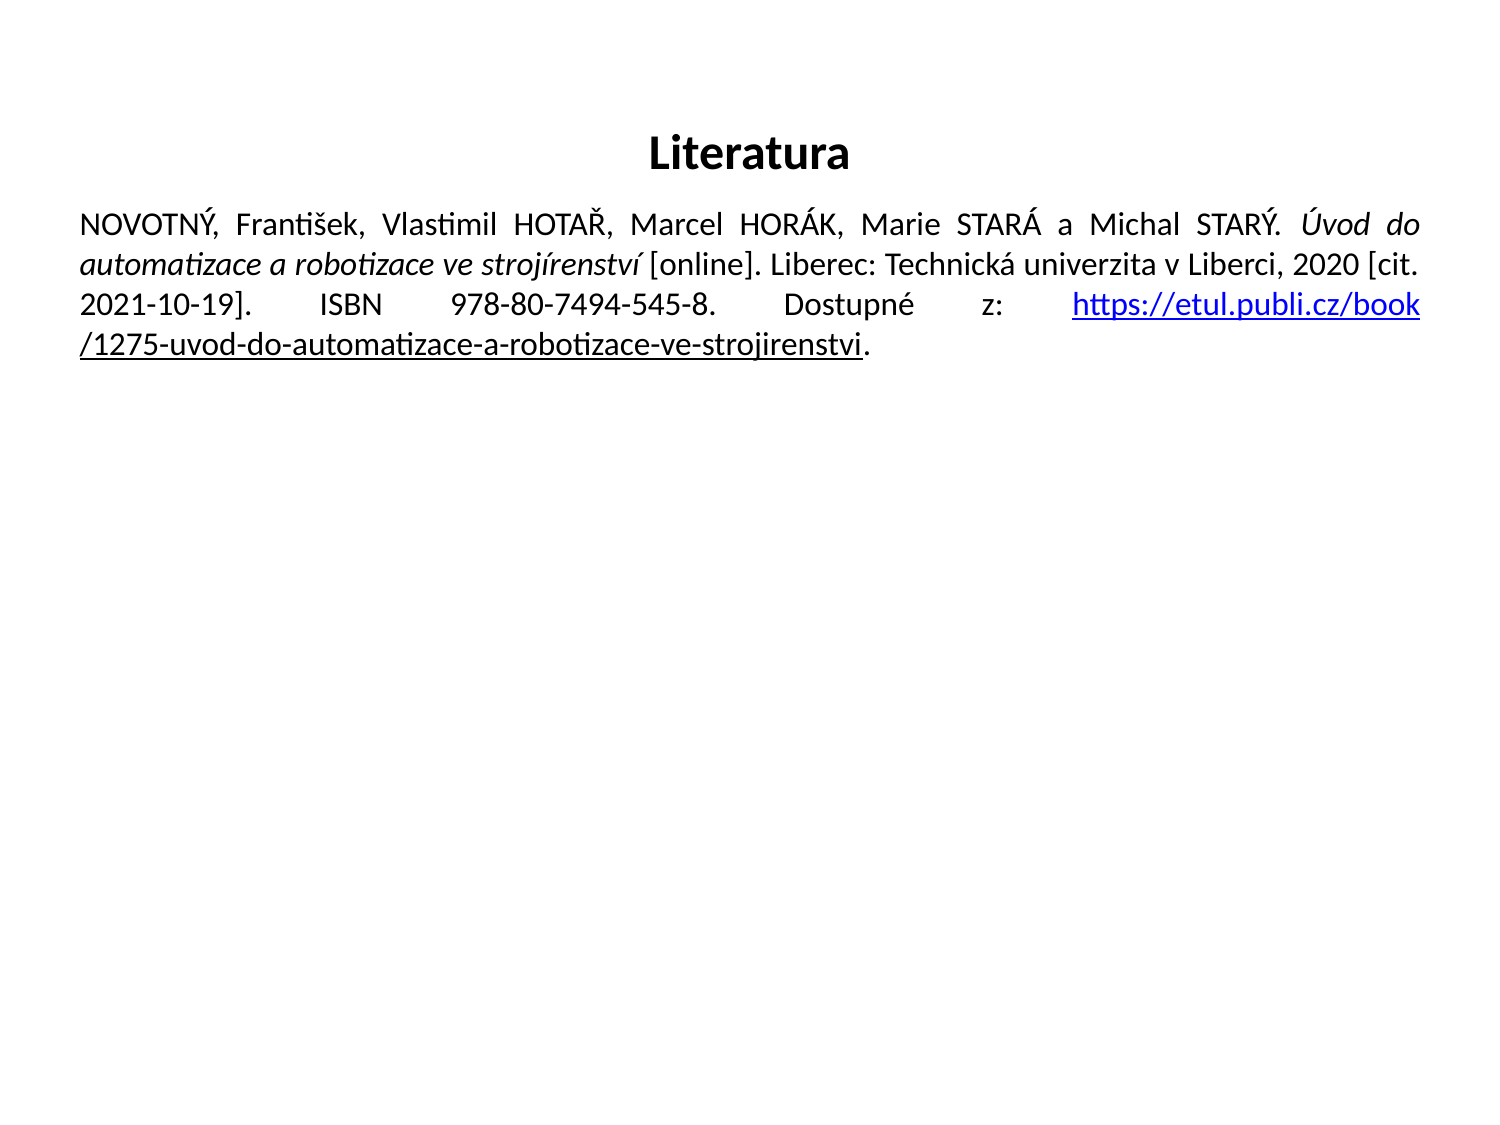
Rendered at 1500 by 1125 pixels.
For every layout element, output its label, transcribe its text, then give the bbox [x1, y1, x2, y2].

text_box NOVOTNÝ, František, Vlastimil HOTAŘ, Marcel HORÁK, Marie STARÁ a Michal STARÝ. Úvod do automatizace a robotizace ve strojírenství [online]. Liberec: Technická univerzita v Liberci, 2020 [cit. 2021-10-19]. ISBN 978-80-7494-545-8. Dostupné z: https://etul.publi.cz/book/1275-uvod-do-automatizace-a-robotizace-ve-strojirenstvi. [64, 194, 1436, 410]
title Literatura [75, 90, 1425, 194]
